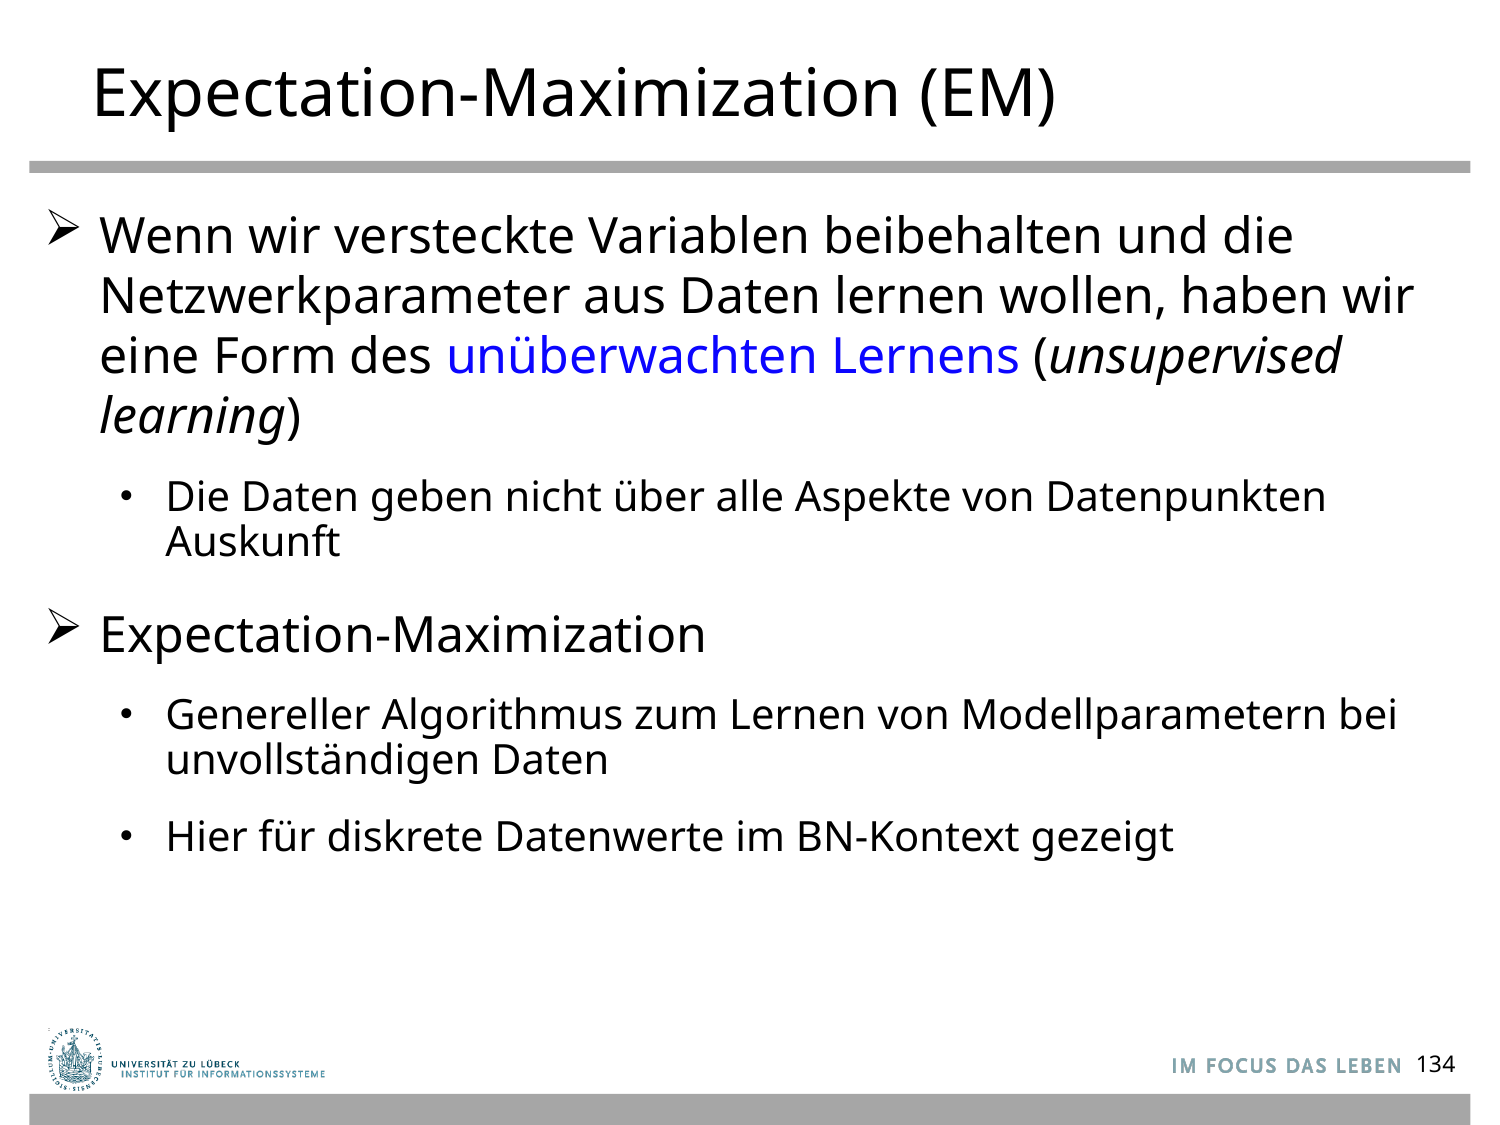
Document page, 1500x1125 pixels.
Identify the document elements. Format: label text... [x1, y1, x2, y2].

text_box Wenn wir versteckte Variablen beibehalten und die Netzwerkparameter aus Daten lernen wollen, haben wir eine Form des unüberwachten Lernens (unsupervised learning) Die Daten geben nicht über alle Aspekte von Datenpunkten Auskunft Expectation-Maximization Genereller Algorithmus zum Lernen von Modellparametern bei unvollständigen Daten Hier für diskrete Datenwerte im BN-Kontext gezeigt [29, 196, 1500, 775]
title Expectation-Maximization (EM) [76, 42, 1427, 126]
slide_number 134 [1305, 1050, 1471, 1083]
picture [1173, 1058, 1305, 1073]
text_box [0, 148, 1471, 256]
